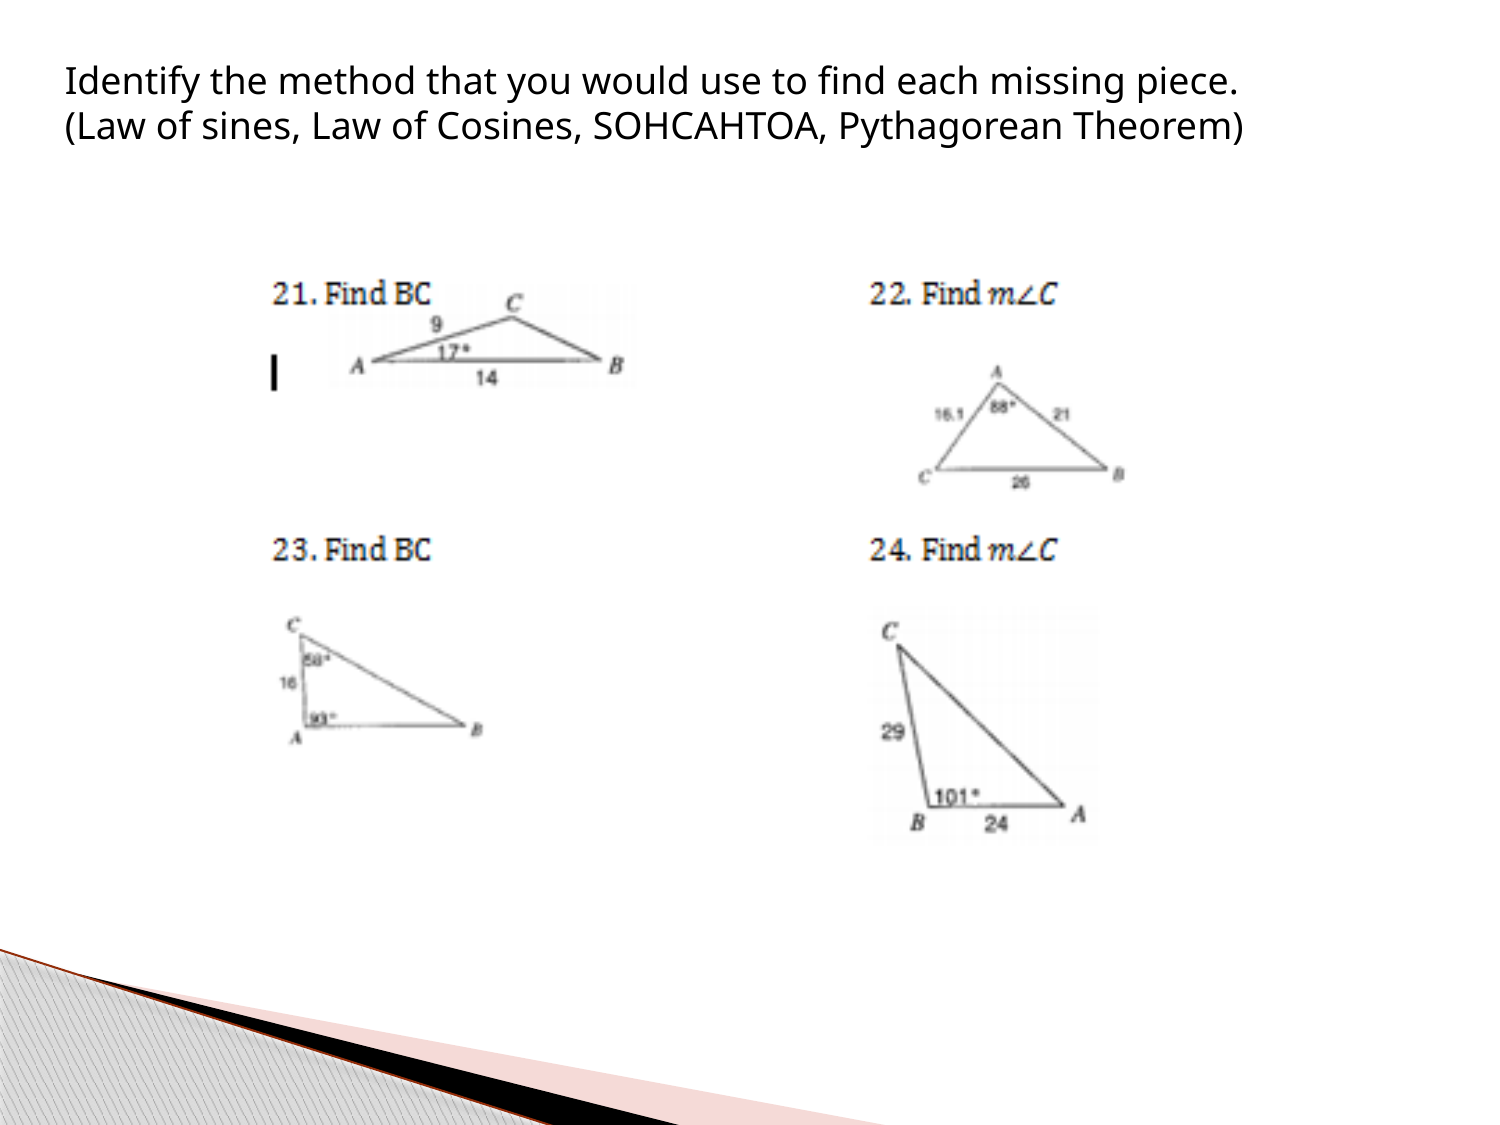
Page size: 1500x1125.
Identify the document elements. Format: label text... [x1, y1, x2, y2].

picture [199, 233, 1251, 862]
text_box Identify the method that you would use to find each missing piece. (Law of sines, Law of Cosines, SOHCAHTOA, Pythagorean Theorem) [50, 49, 1425, 155]
